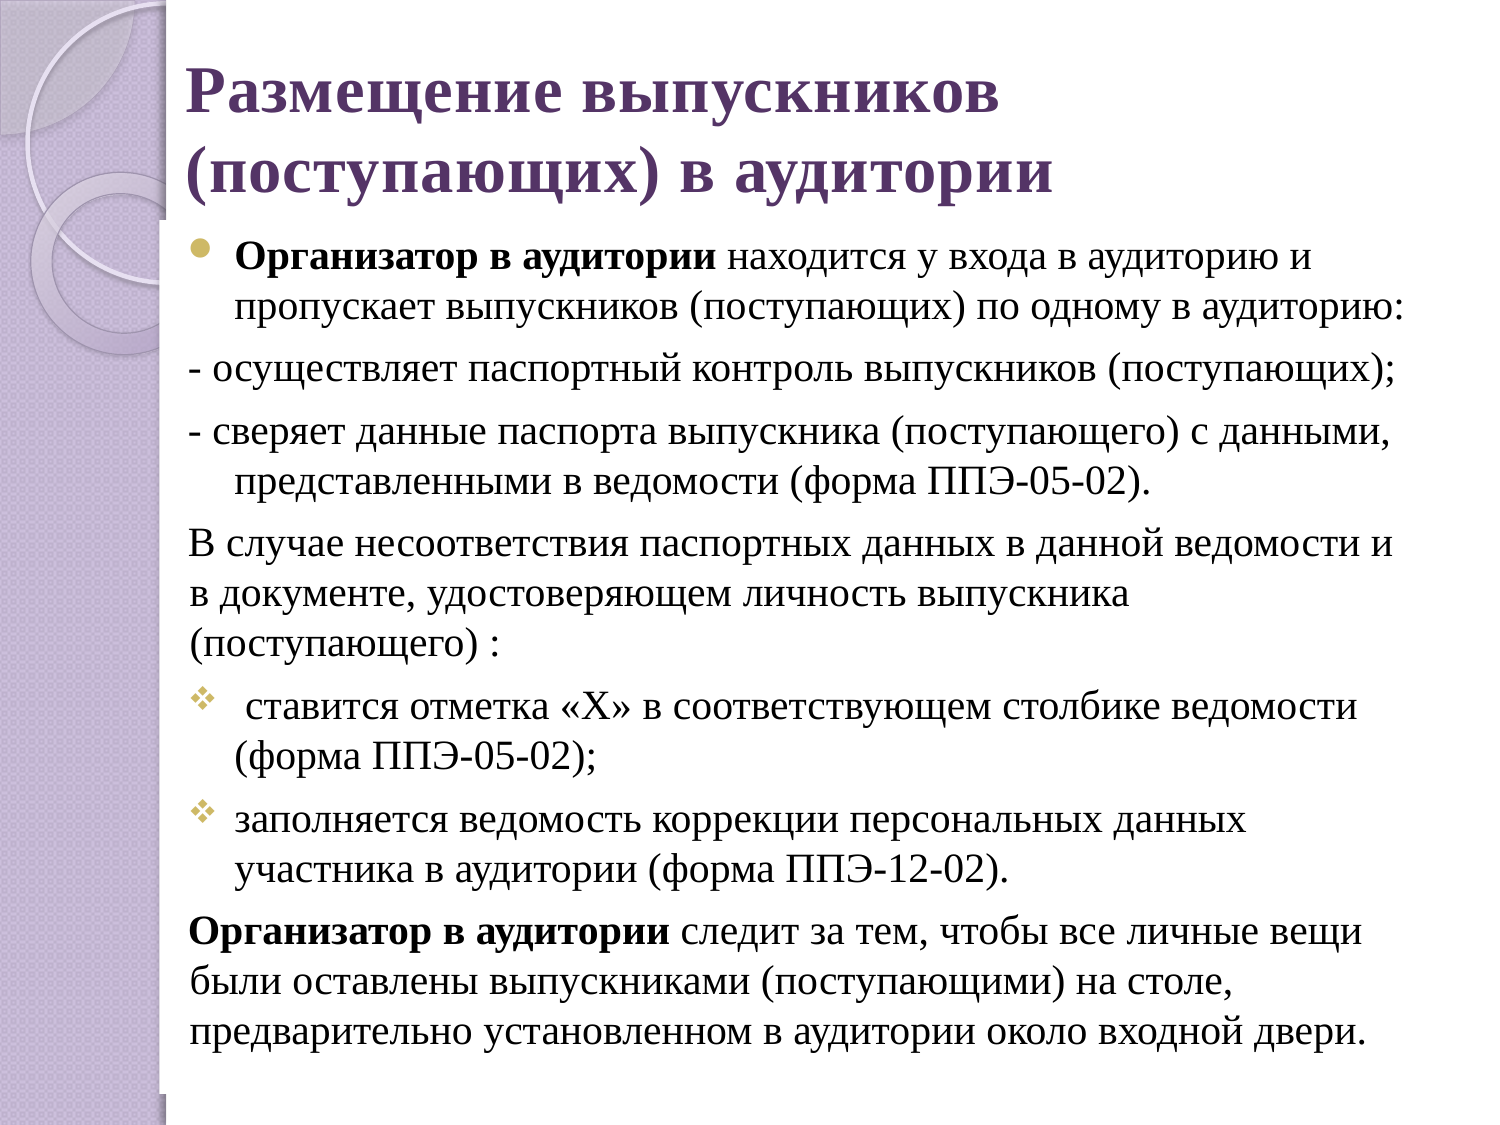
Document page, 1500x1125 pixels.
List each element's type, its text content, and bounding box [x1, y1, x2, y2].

text_box Размещение выпускников (поступающих) в аудитории [171, 42, 1435, 209]
list Организатор в аудитории находится у входа в аудиторию и пропускает выпускников (поступающих) по одному в аудиторию: - осуществляет паспортный контроль выпускников (поступающих); - сверяет данные паспорта выпускника (поступающего) с данными, представленными в ведомости (форма ППЭ-05-02). В случае несоответствия паспортных данных в данной ведомости и в документе, удостоверяющем личность выпускника (поступающего) : ставится отметка «Х» в соответствующем столбике ведомости (форма ППЭ-05-02); заполняется ведомость коррекции персональных данных участника в аудитории (форма ППЭ-12-02). Организатор в аудитории следит за тем, чтобы все личные вещи были оставлены выпускниками (поступающими) на столе, предварительно установленном в аудитории около входной двери. [159, 219, 1436, 1095]
